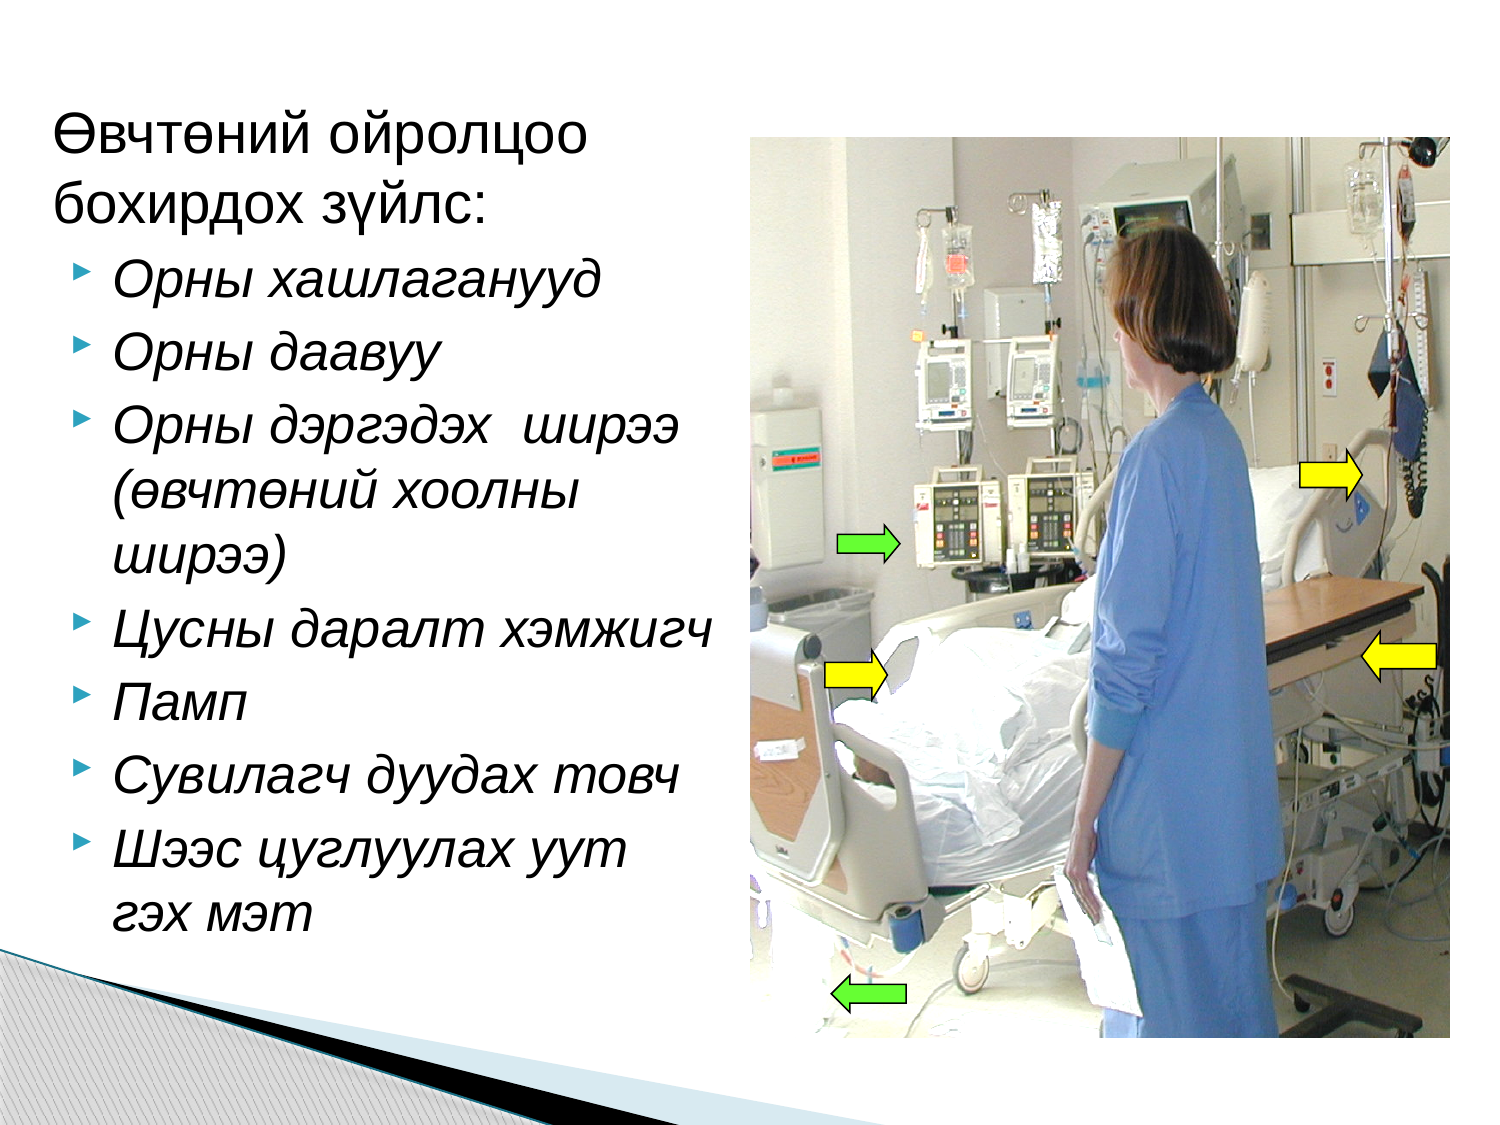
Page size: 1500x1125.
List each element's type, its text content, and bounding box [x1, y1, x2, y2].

list Өвчтөний ойролцоо бохирдох зүйлс: Орны хашлаганууд Орны даавуу Орны дэргэдэх ширээ (өвчтөний хоолны ширээ) Цусны даралт хэмжигч Памп Сувилагч дуудах товч Шээс цуглуулах уут гэх мэт [37, 87, 738, 1088]
picture [749, 137, 1451, 1038]
